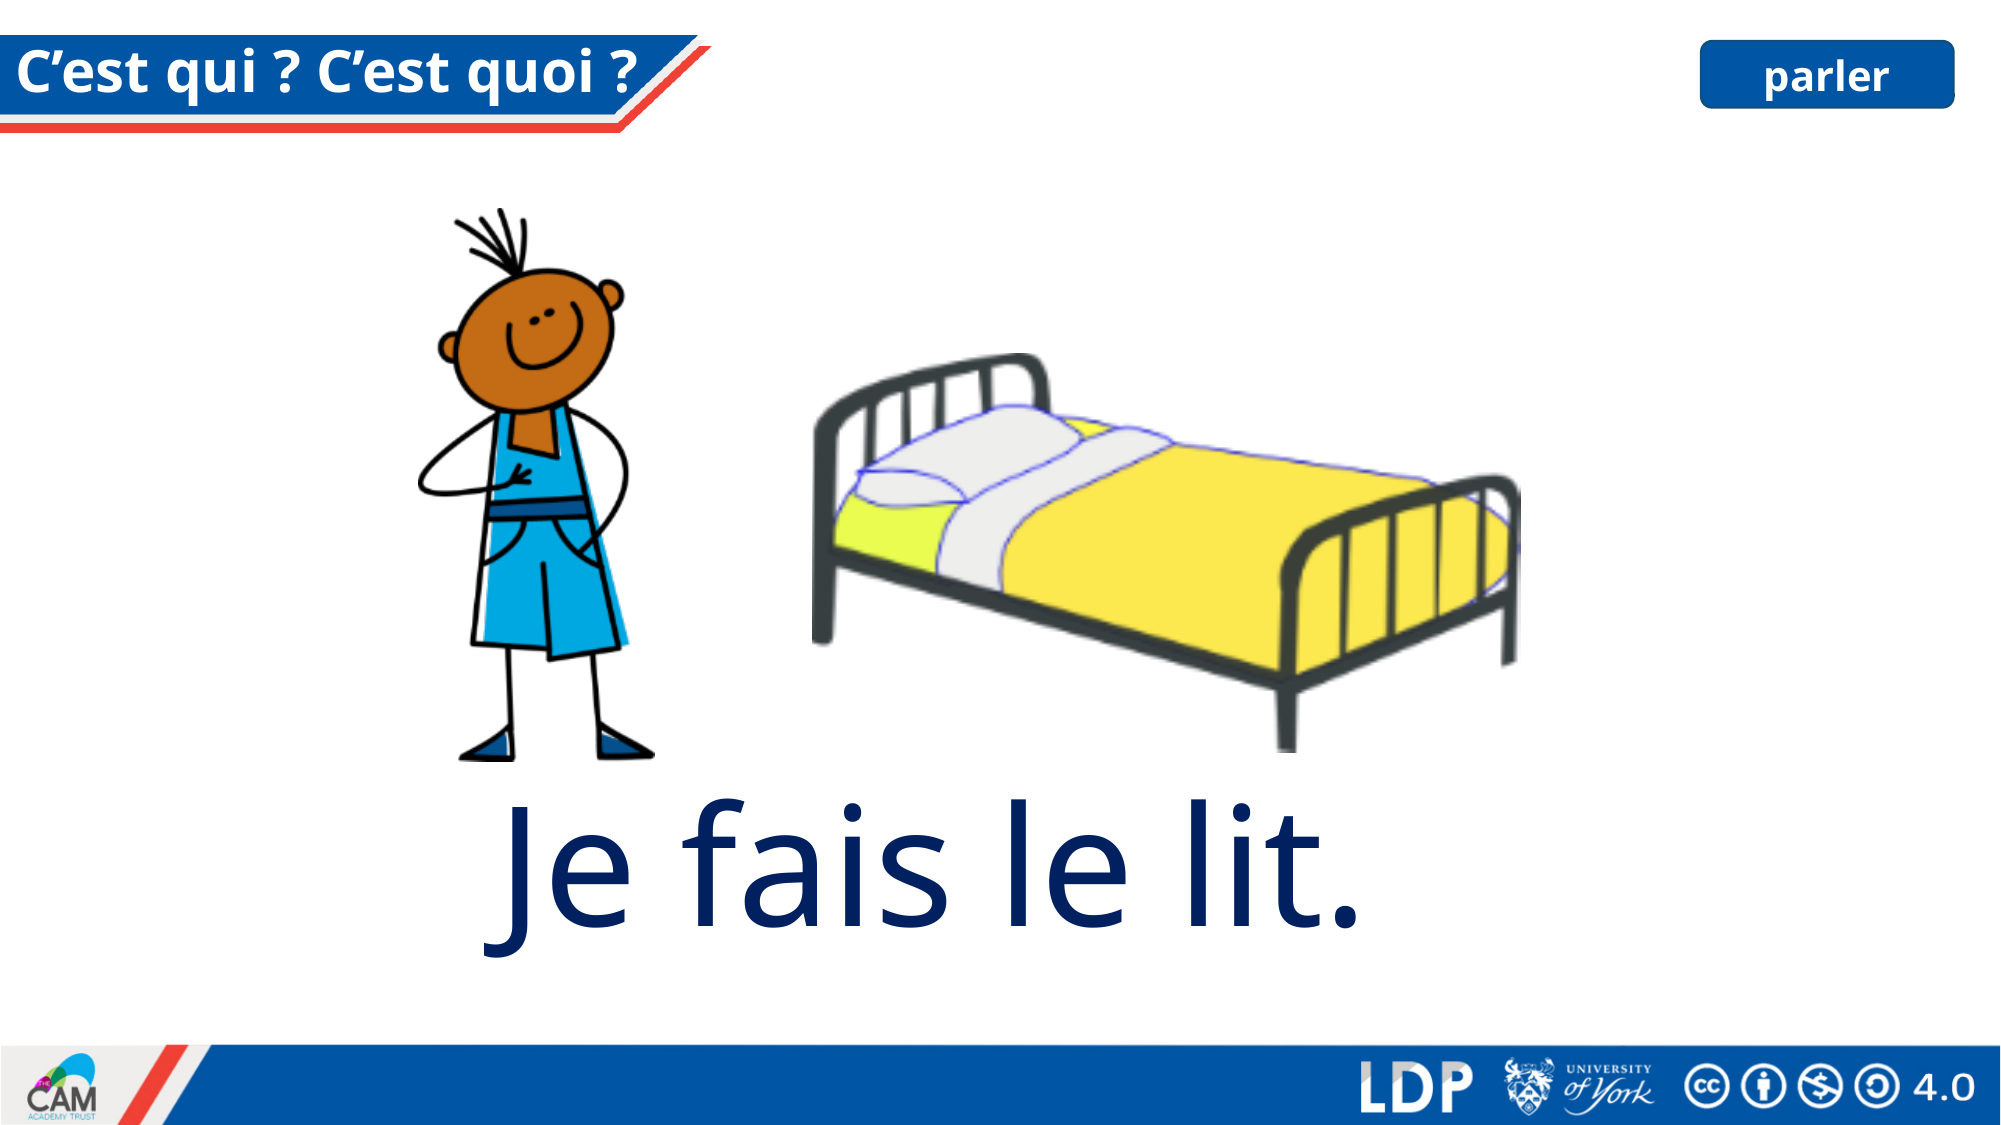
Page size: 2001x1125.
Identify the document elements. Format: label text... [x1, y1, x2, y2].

picture [0, 0, 2001, 1125]
text_box Je fais le lit. [483, 752, 2000, 967]
title C’est qui ? C’est quoi ? [0, 35, 727, 142]
text_box parler [1699, 39, 1955, 109]
